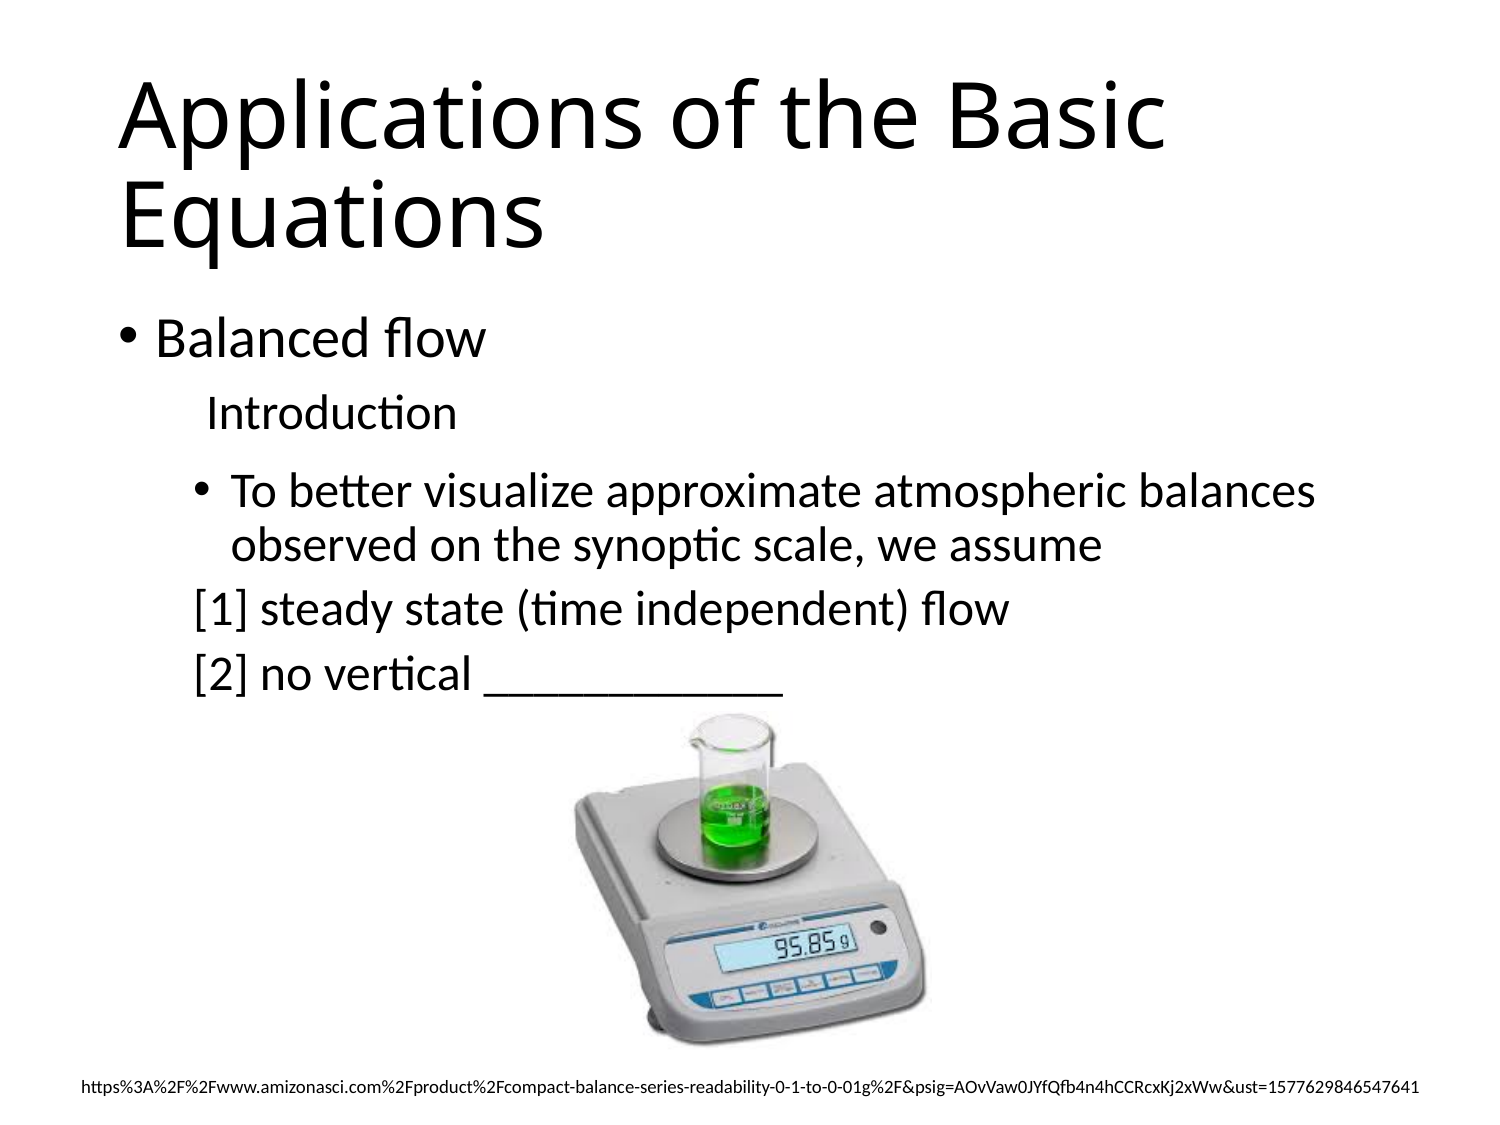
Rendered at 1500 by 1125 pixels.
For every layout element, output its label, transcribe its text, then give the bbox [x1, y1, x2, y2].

text_box https%3A%2F%2Fwww.amizonasci.com%2Fproduct%2Fcompact-balance-series-readability-0-1-to-0-01g%2F&psig=AOvVaw0JYfQfb4n4hCCRcxKj2xWw&ust=1577629846547641 [66, 1066, 1434, 1105]
list Balanced flow To better visualize approximate atmospheric balances observed on the synoptic scale, we assume [1] steady state (time independent) flow [2] no vertical ____________ [103, 299, 1397, 1014]
title Applications of the Basic Equations [103, 59, 1397, 278]
picture [568, 711, 932, 1051]
text_box Introduction [191, 371, 473, 447]
